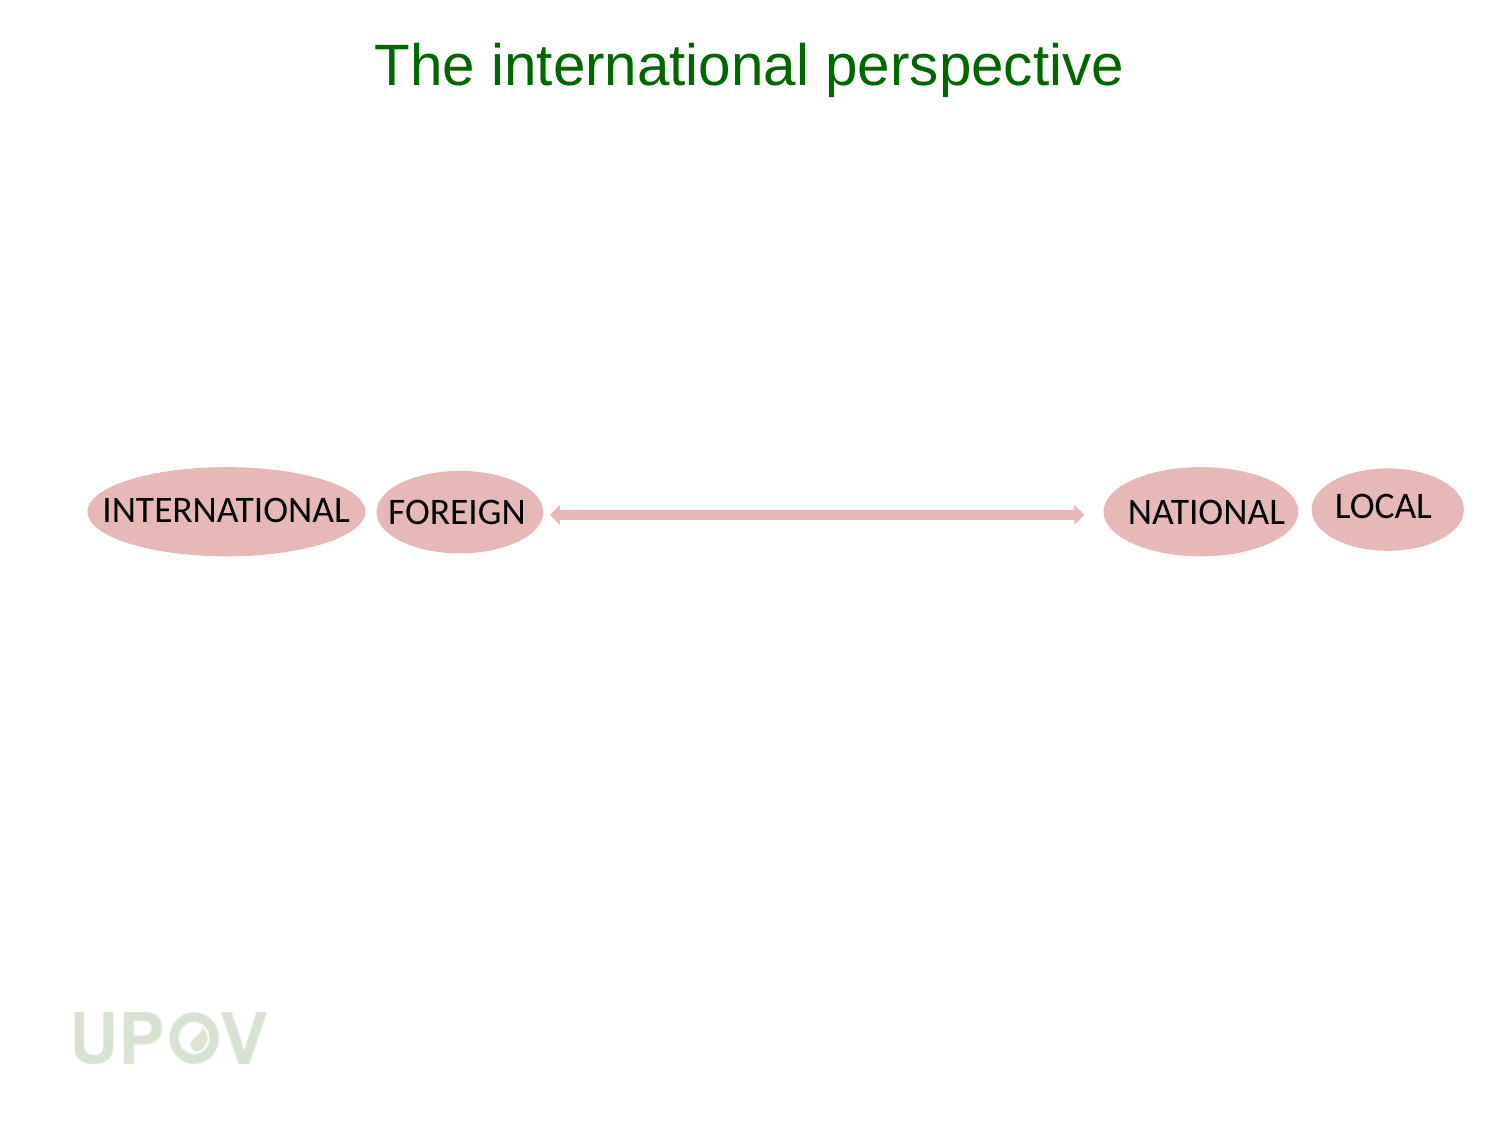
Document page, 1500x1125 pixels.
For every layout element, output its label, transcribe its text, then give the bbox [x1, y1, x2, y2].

text_box [109, 538, 344, 559]
text_box FOREIGN [373, 479, 631, 539]
text_box LOCAL [1320, 473, 1488, 534]
text_box [1345, 466, 1430, 473]
text_box [131, 465, 322, 477]
text_box [1129, 465, 1273, 479]
text_box NATIONAL [1113, 479, 1362, 539]
text_box [1101, 489, 1113, 534]
text_box The international perspective [0, 12, 1500, 113]
text_box [547, 502, 1087, 527]
text_box [392, 539, 528, 556]
text_box [1330, 534, 1453, 553]
text_box INTERNATIONAL [87, 477, 366, 538]
text_box [1119, 539, 1282, 559]
text_box [404, 468, 516, 479]
